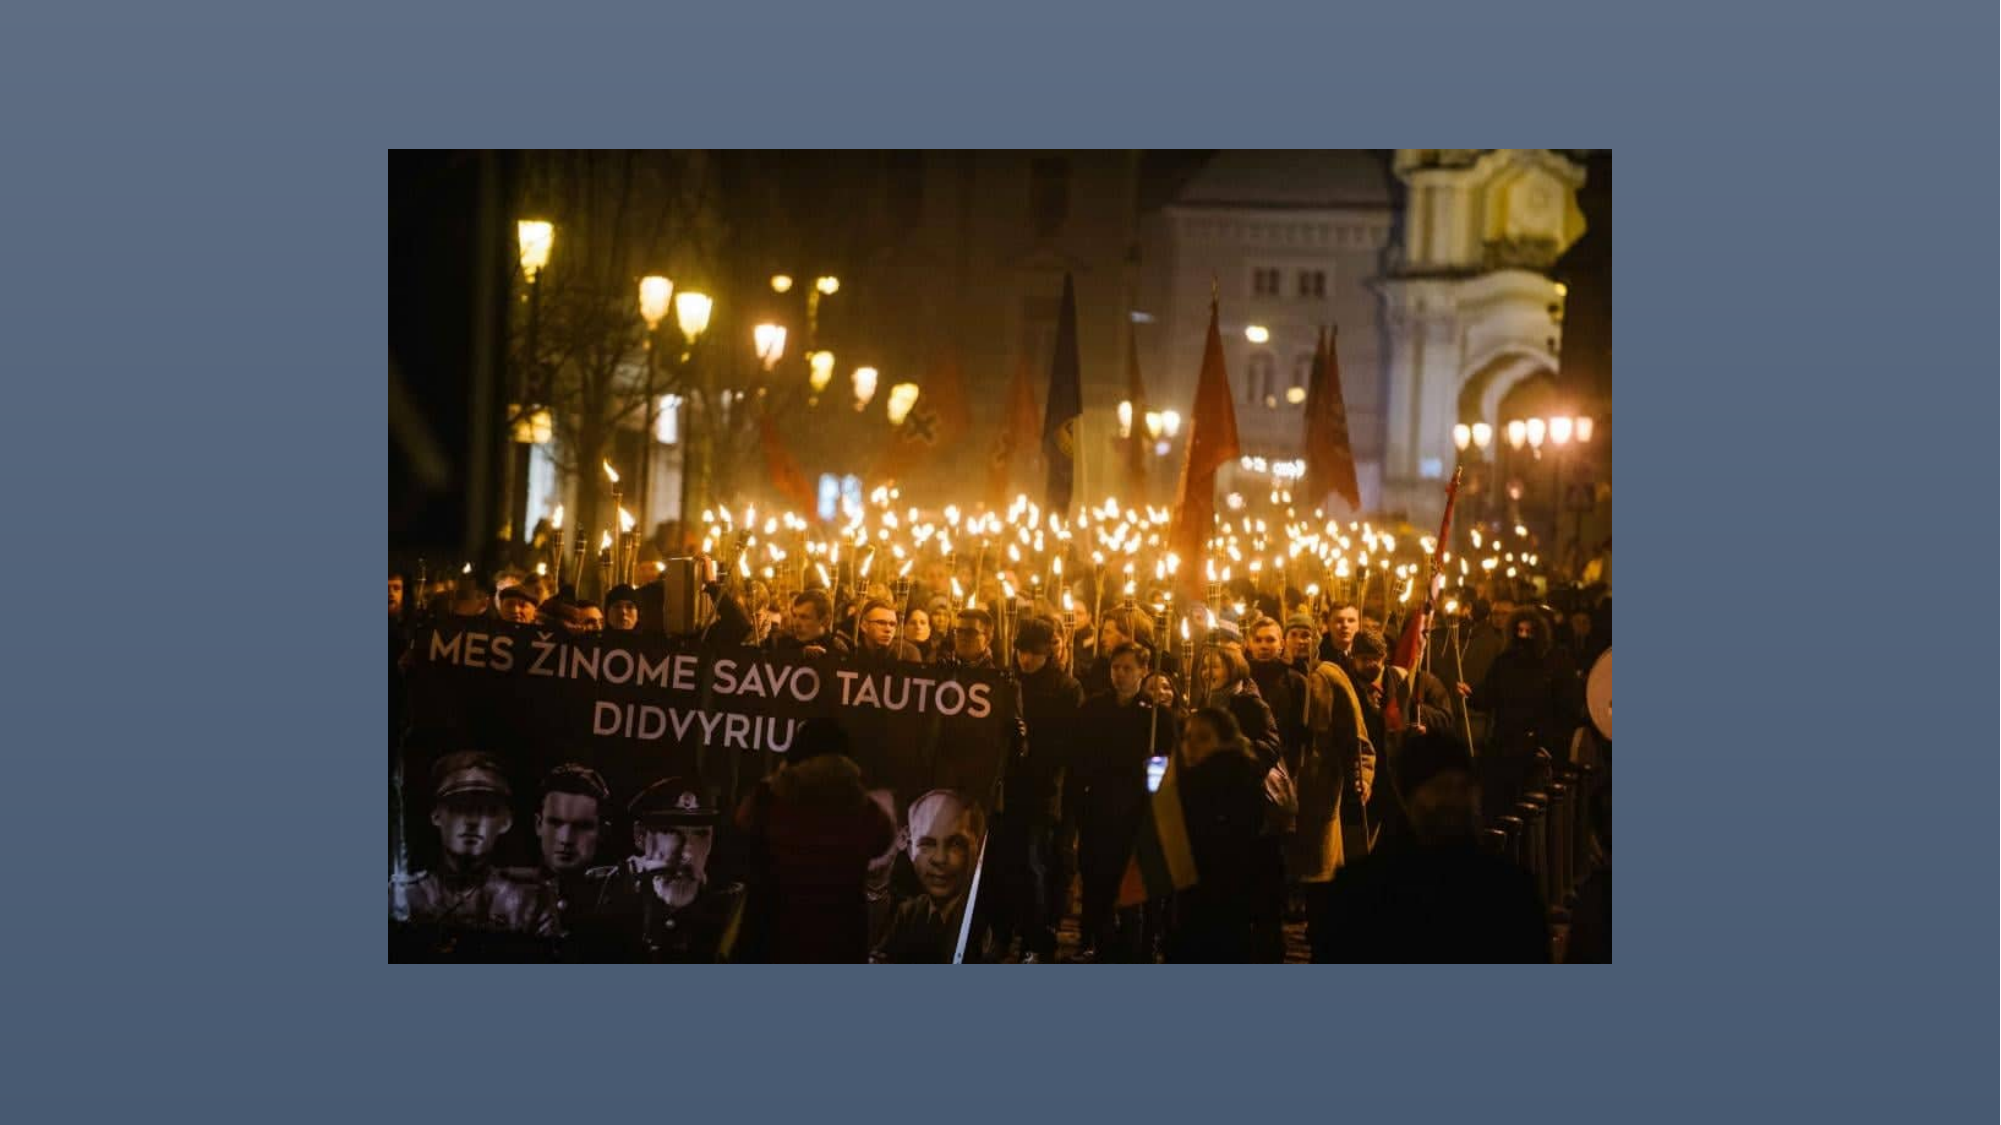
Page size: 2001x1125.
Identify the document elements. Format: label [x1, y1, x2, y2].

list [388, 149, 1612, 964]
